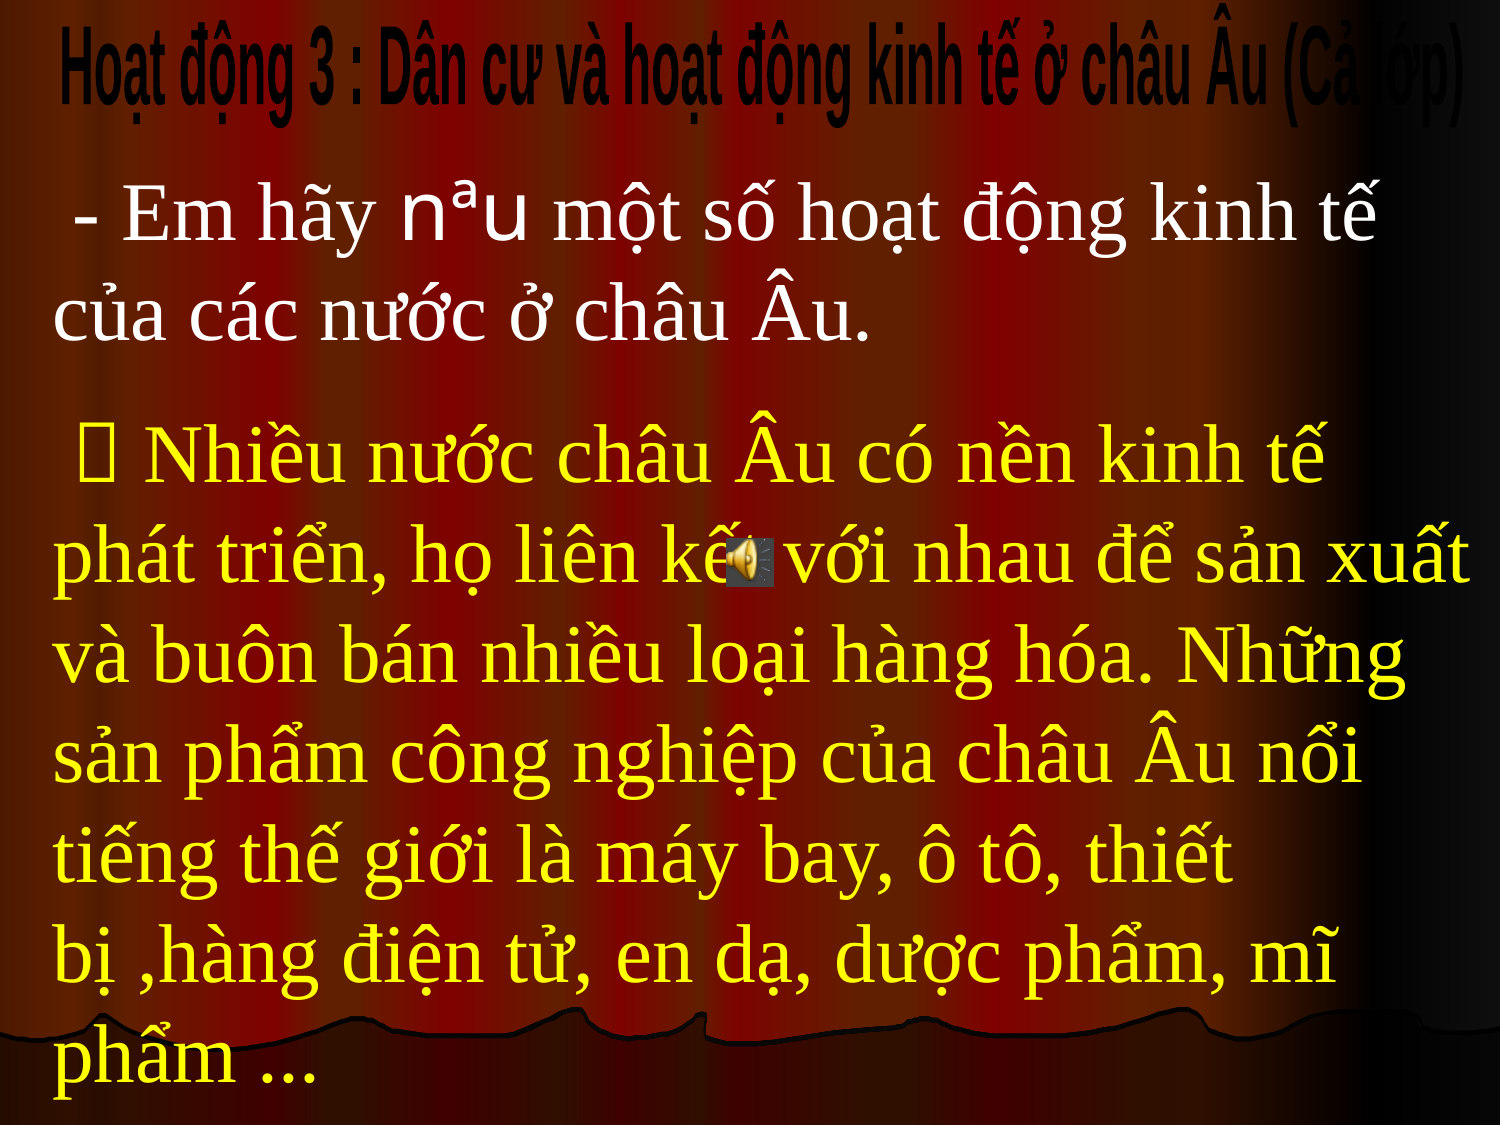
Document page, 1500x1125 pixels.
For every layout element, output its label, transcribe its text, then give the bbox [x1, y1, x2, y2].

text_box - Em hãy nªu một số hoạt động kinh tế của các nước ở châu Âu.  Nhiều nước châu Âu có nền kinh tế phát triển, họ liên kết với nhau để sản xuất và buôn bán nhiều loại hàng hóa. Những sản phẩm công nghiệp của châu Âu nổi tiếng thế giới là máy bay, ô tô, thiết bị ,hàng điện tử, en dạ, dược phẩm, mĩ phẩm ... [37, 149, 1500, 1107]
picture [724, 537, 776, 588]
